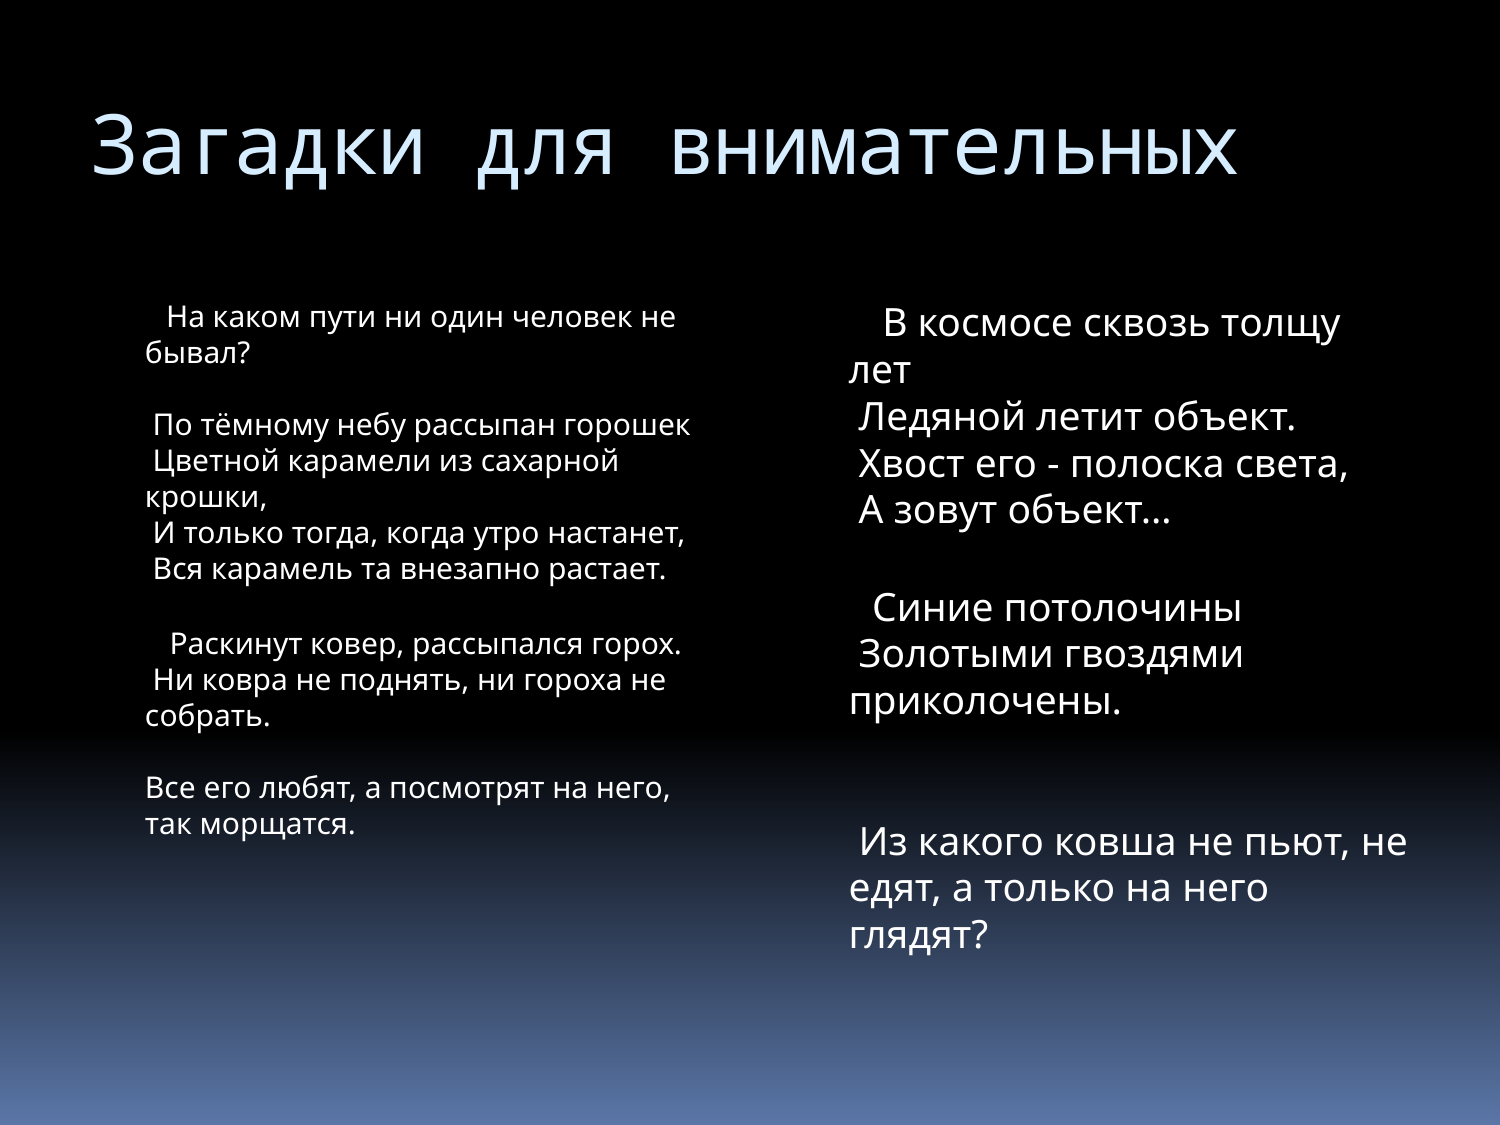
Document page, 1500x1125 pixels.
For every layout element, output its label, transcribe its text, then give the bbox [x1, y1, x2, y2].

list На каком пути ни один человек не бывал? По тёмному небу рассыпан горошек Цветной карамели из сахарной крошки, И только тогда, когда утро настанет, Вся карамель та внезапно растает. Раскинут ковер, рассыпался горох. Ни ковра не поднять, ни гороха не собрать. Все его любят, а посмотрят на него, так морщатся. [76, 290, 739, 1033]
title Загадки для внимательных [75, 83, 1425, 234]
list В космосе сквозь толщу лет Ледяной летит объект. Хвост его - полоска света, А зовут объект… Синие потолочины Золотыми гвоздями приколочены. Из какого ковша не пьют, не едят, а только на него глядят? [763, 290, 1427, 1033]
